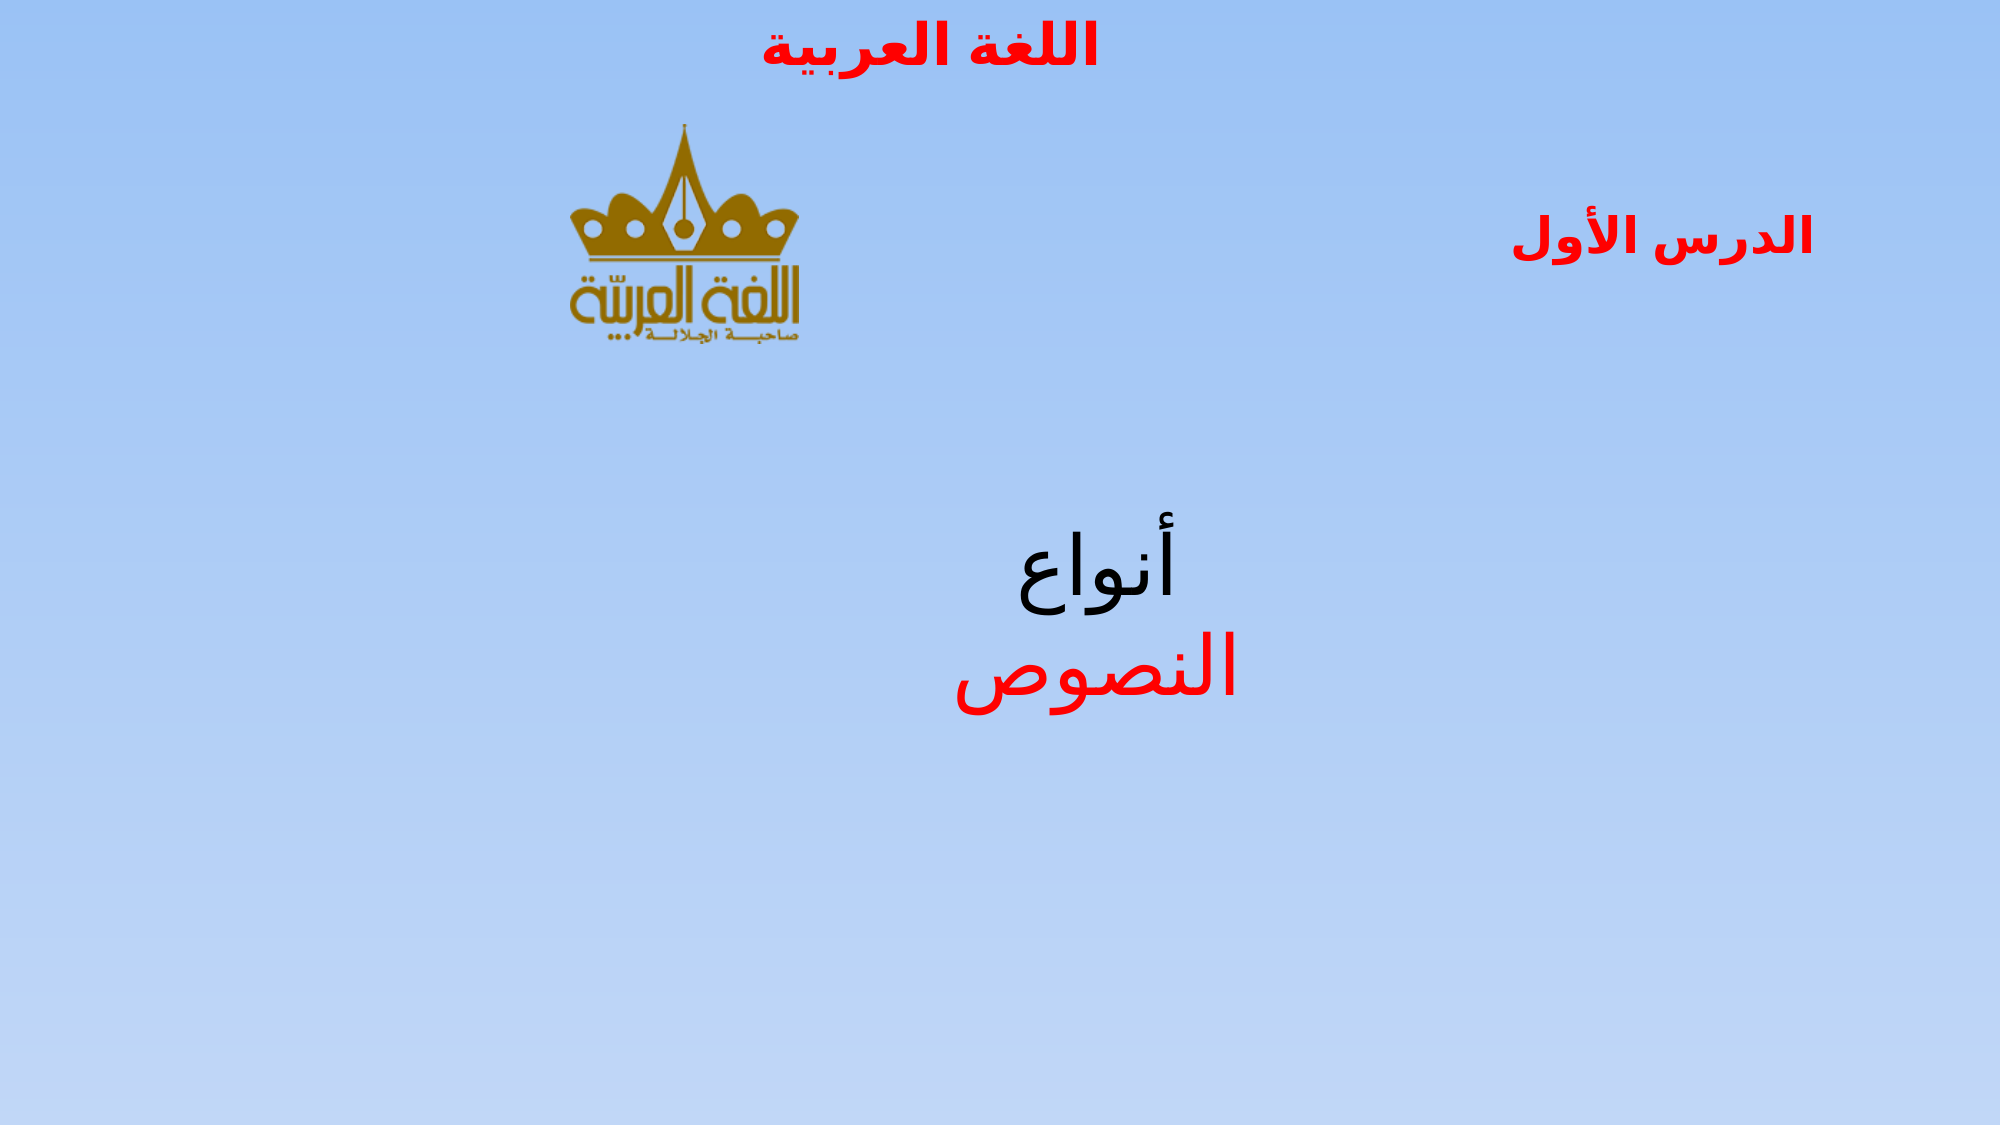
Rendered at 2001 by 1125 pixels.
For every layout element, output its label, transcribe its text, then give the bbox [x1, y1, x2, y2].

picture [570, 124, 799, 344]
text_box الدرس الأول [1393, 195, 1933, 271]
text_box اللغة العربية [684, 0, 1179, 85]
text_box أنواع النصوص [888, 504, 1307, 720]
